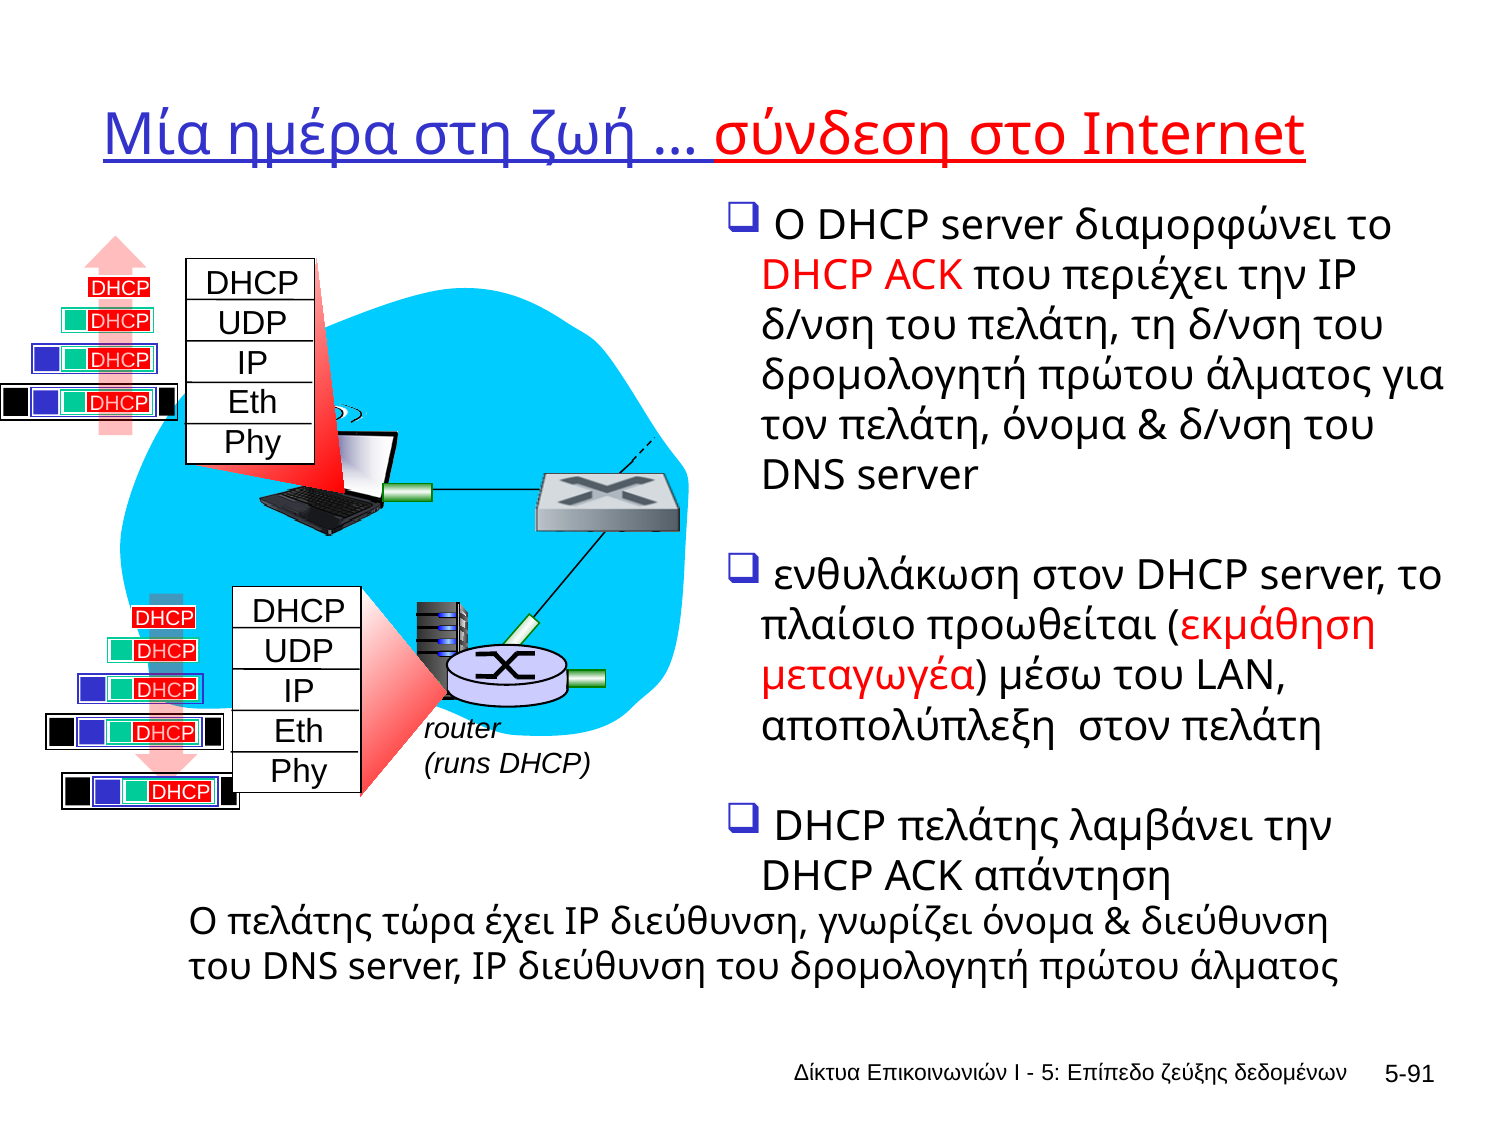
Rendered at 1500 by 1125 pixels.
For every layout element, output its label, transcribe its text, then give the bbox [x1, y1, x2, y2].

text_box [61, 771, 240, 812]
text_box Ο DHCP server διαμορφώνει το DHCP ACK που περιέχει την IP δ/νση του πελάτη, τη δ/νση του δρομολογητή πρώτου άλματος για τον πελάτη, όνομα & δ/νση του DNS server ενθυλάκωση στον DHCP server, το πλαίσιο προωθείται (εκμάθηση μεταγωγέα) μέσω του LAN, αποπολύπλεξη στον πελάτη DHCP πελάτης λαμβάνει την DHCP ACK απάντηση [710, 190, 1469, 906]
footer Δίκτυα Επικοινωνιών Ι - 5: Επίπεδο ζεύξης δεδομένων [635, 1049, 1338, 1125]
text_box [230, 581, 447, 798]
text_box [119, 597, 210, 638]
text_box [184, 253, 345, 494]
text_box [45, 593, 224, 786]
title Μία ημέρα στη ζωή … σύνδεση στο Internet [87, 37, 1363, 226]
text_box Ο πελάτης τώρα έχει IP διεύθυνση, γνωρίζει όνομα & διεύθυνση του DNS server, IP διεύθυνση του δρομολογητή πρώτου άλματος [173, 889, 1406, 995]
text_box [114, 284, 699, 789]
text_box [0, 235, 178, 436]
slide_number 5-91 [1338, 1049, 1451, 1125]
